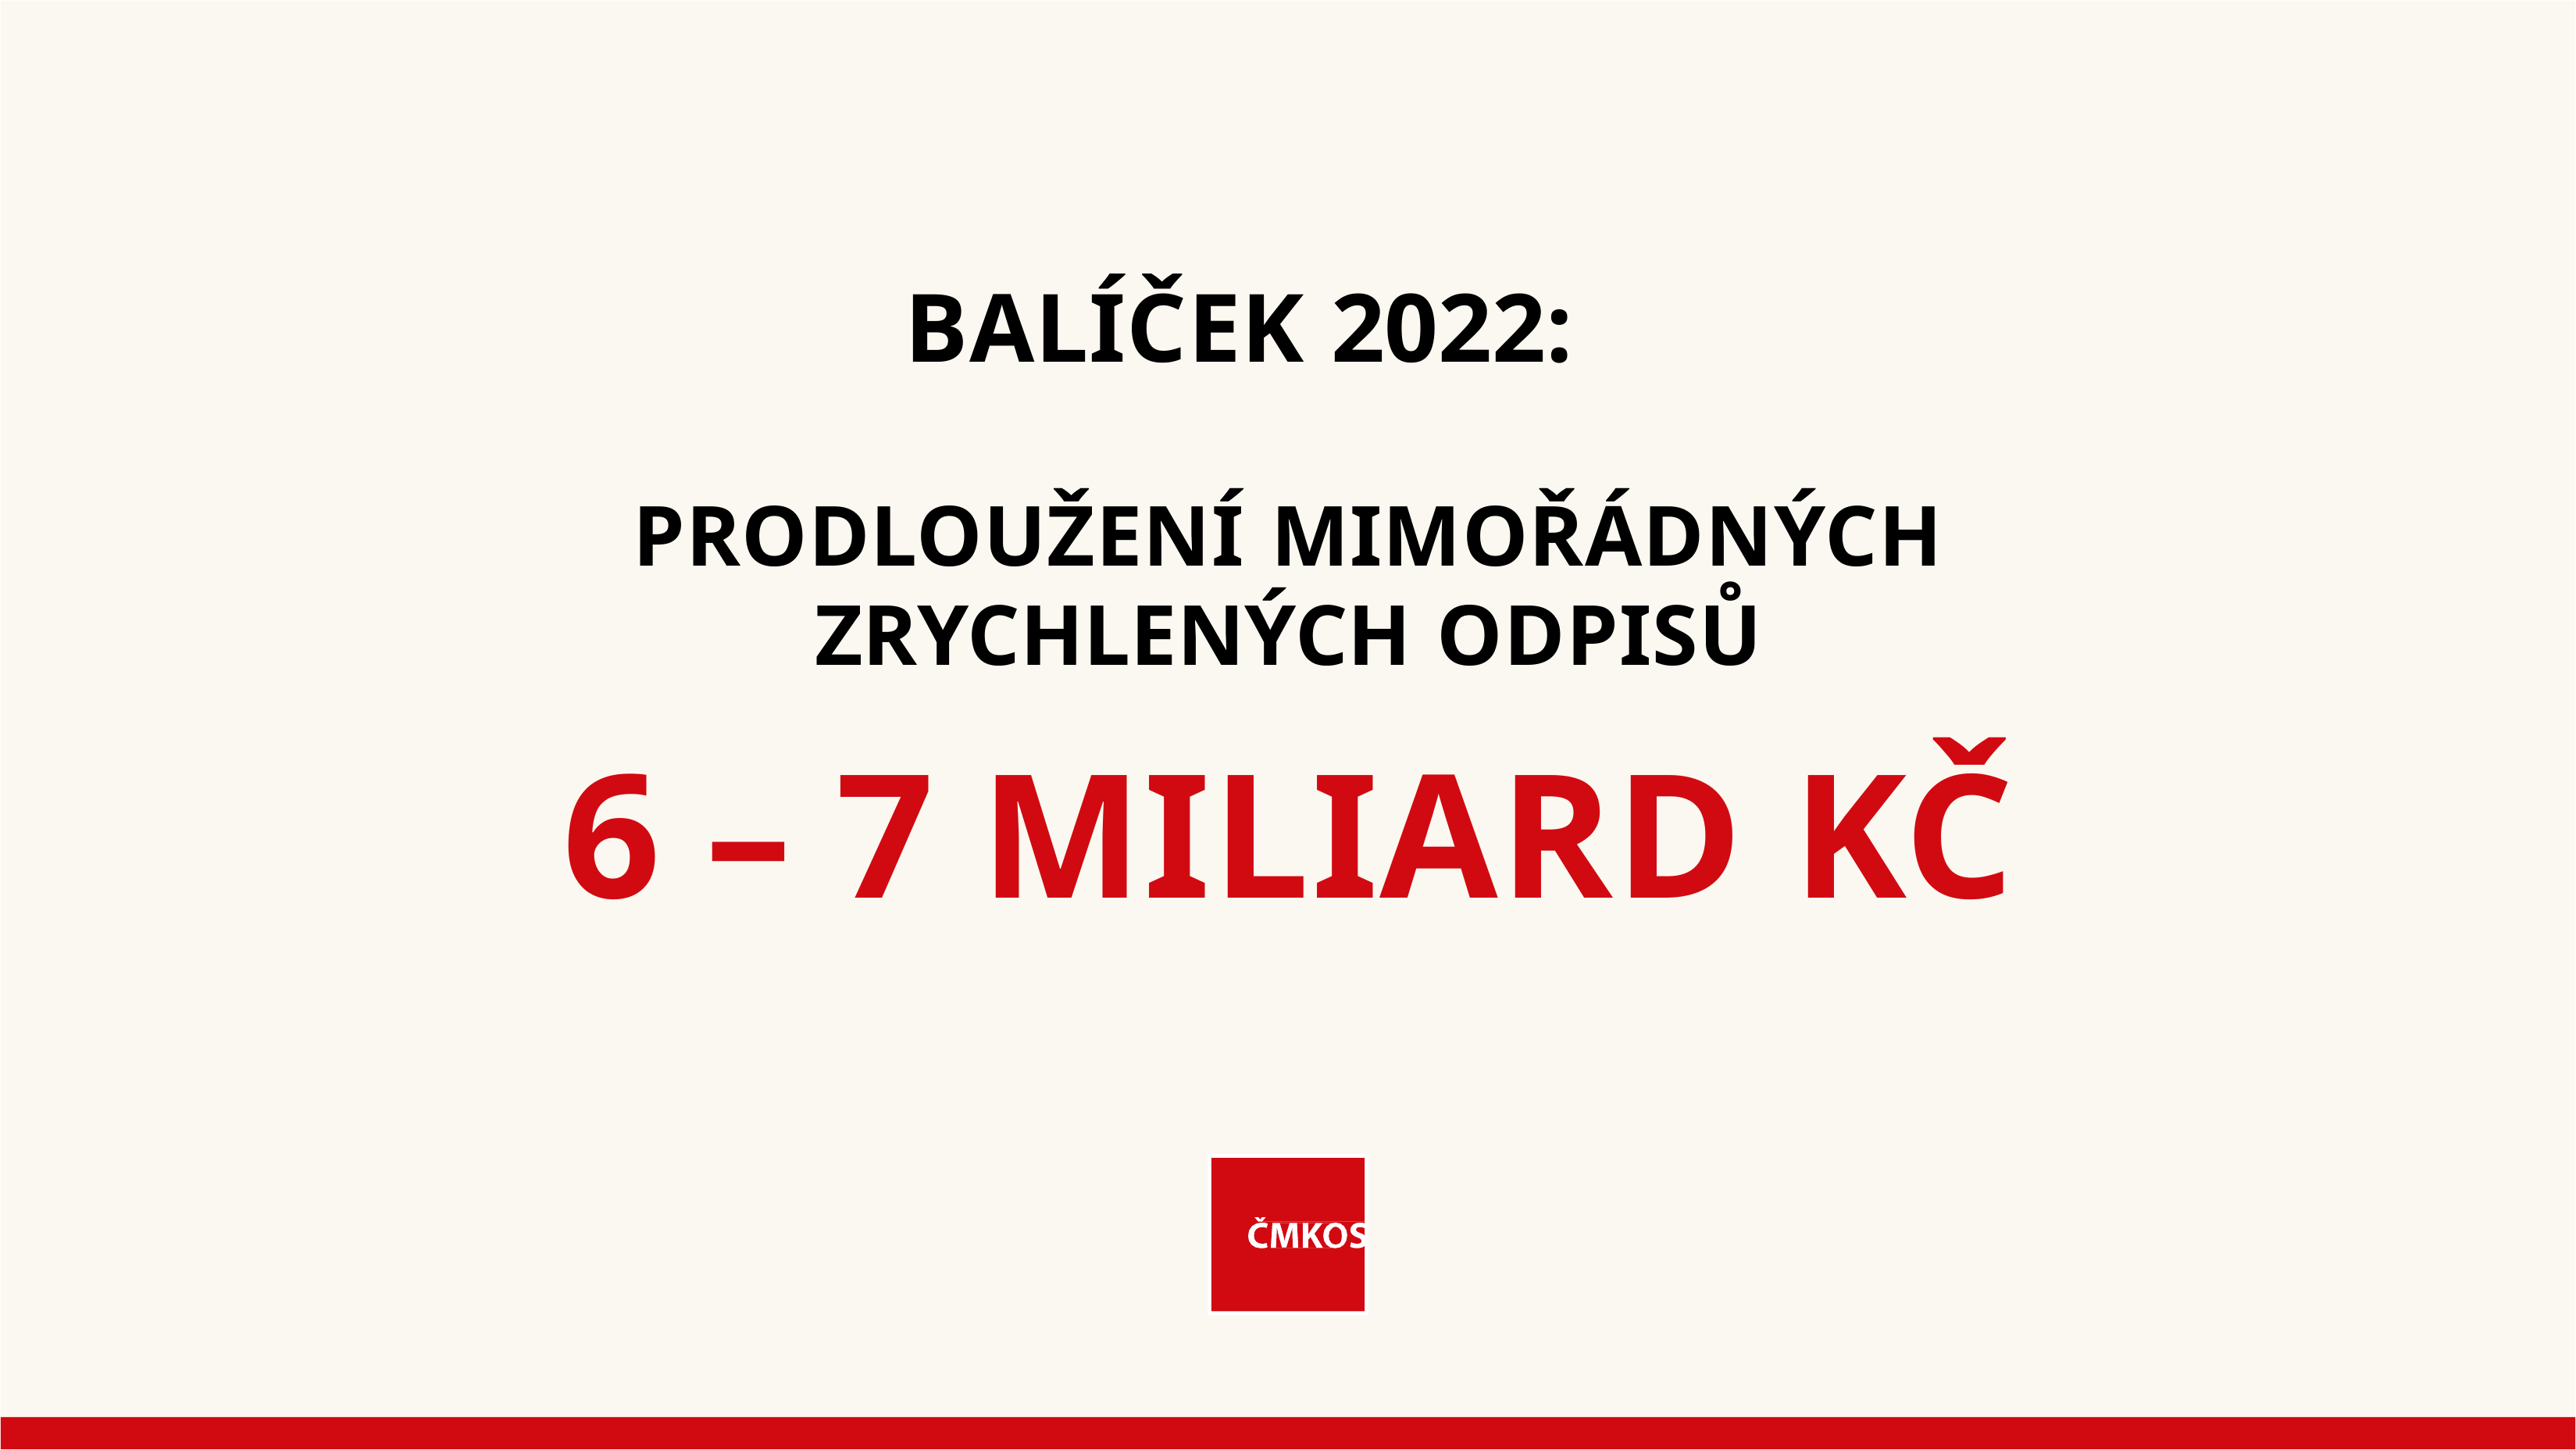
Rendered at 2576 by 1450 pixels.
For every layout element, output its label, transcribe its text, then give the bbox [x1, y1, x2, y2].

text_box PRODLOUŽENÍ MIMOŘÁDNÝCH ZRYCHLENÝCH ODPISŮ 6 – 7 MILIARD KČ [506, 459, 2071, 933]
title BALÍČEK 2022: [903, 266, 1650, 459]
picture [1329, 1227, 1342, 1245]
